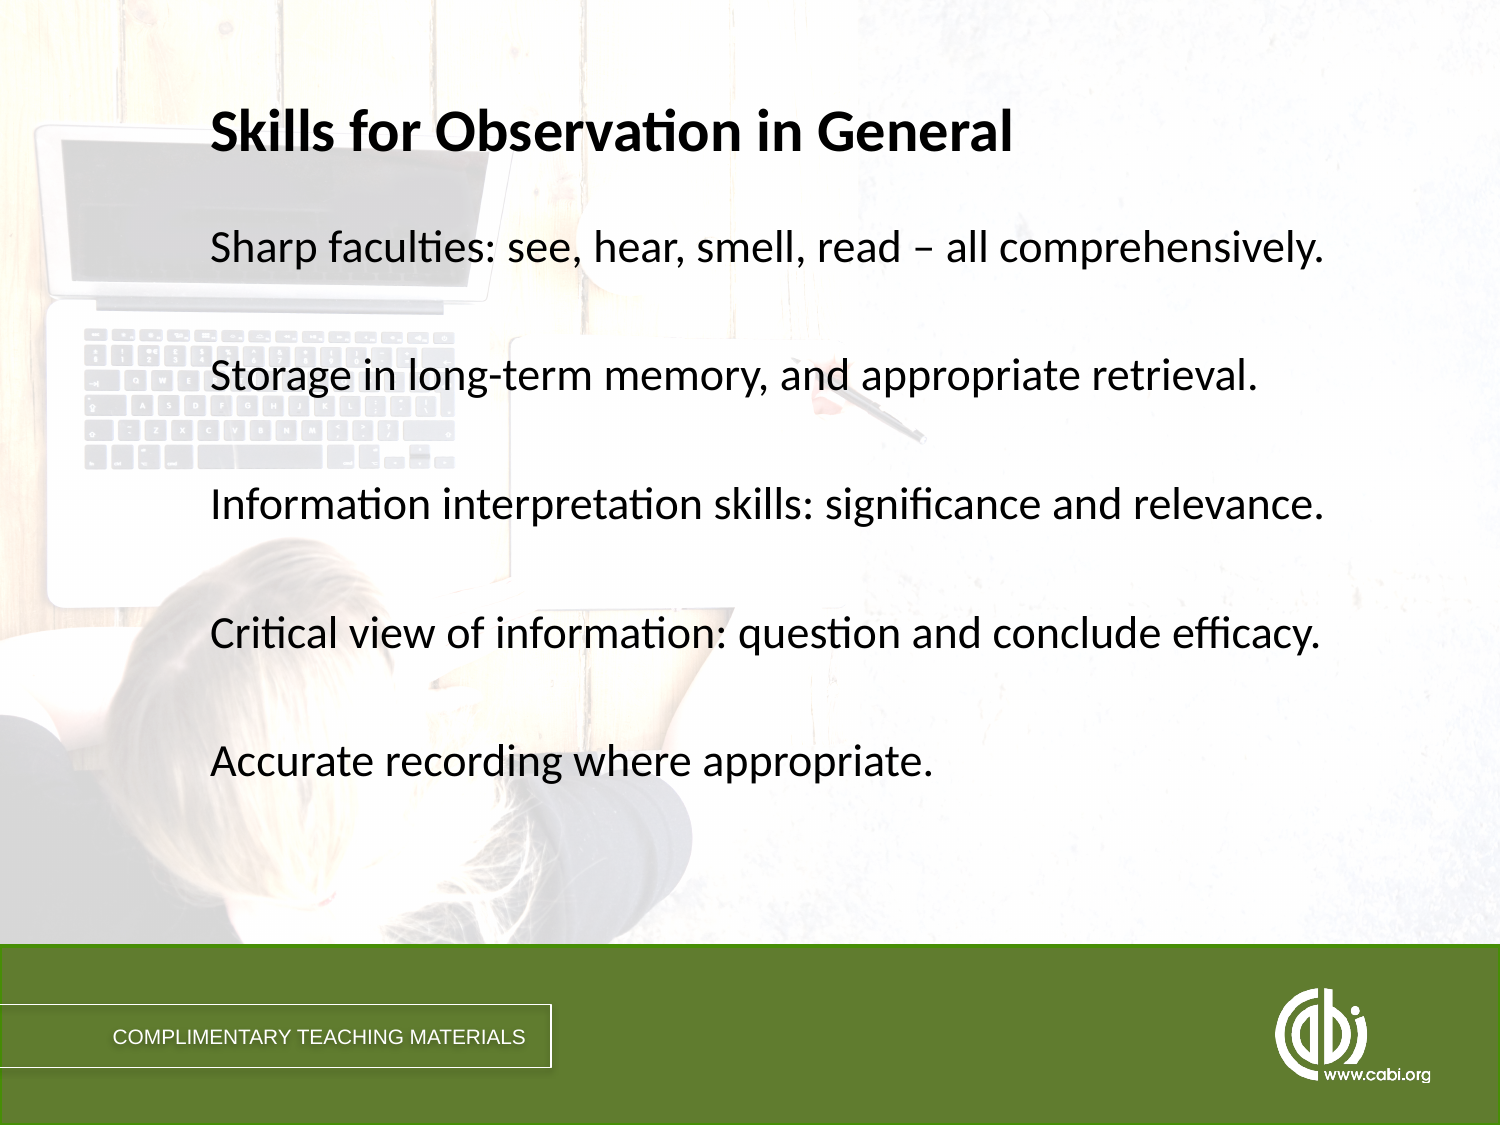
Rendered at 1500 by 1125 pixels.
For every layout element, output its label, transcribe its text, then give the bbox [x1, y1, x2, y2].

list Sharp faculties: see, hear, smell, read – all comprehensively. Storage in long-term memory, and appropriate retrieval. Information interpretation skills: significance and relevance. Critical view of information: question and conclude efficacy. Accurate recording where appropriate. [195, 209, 1376, 917]
title Skills for Observation in General [195, 45, 1376, 209]
